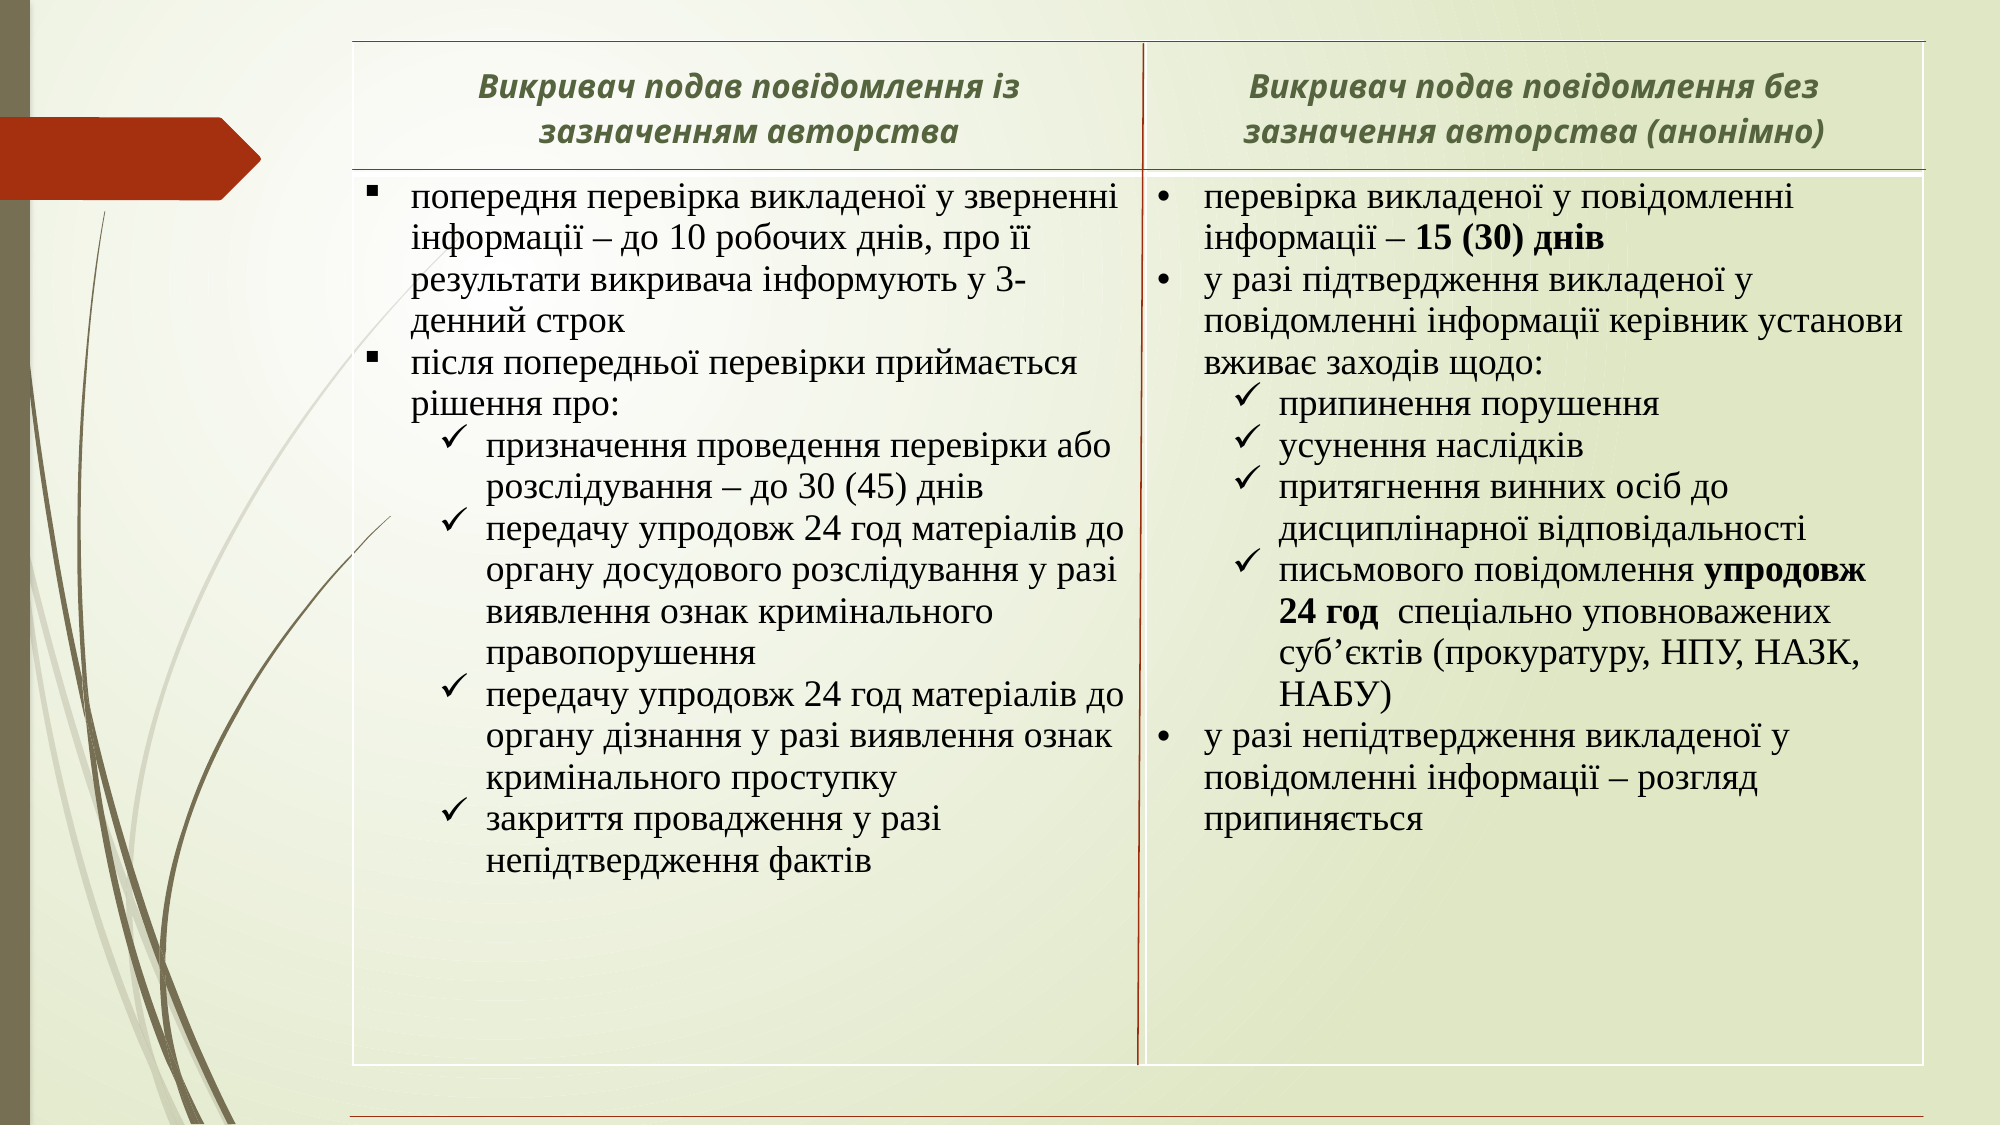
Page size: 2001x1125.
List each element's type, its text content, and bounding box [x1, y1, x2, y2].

table_header Викривач подав повідомлення без зазначення авторства (анонімно) [1149, 51, 1922, 169]
table_cell попередня перевірка викладеної у зверненні інформації – до 10 робочих днів, про її результати викривача інформують у 3-денний строк після попередньої перевірки приймається рішення про: призначення проведення перевірки або розслідування – до 30 (45) днів передачу упродовж 24 год матеріалів до органу досудового розслідування у разі виявлення ознак кримінального правопорушення передачу упродовж 24 год матеріалів до органу дізнання у разі виявлення ознак кримінального проступку закриття провадження у разі непідтвердження фактів [354, 177, 1132, 1064]
table_header Викривач подав повідомлення із зазначенням авторства [354, 48, 1132, 169]
table_header Викривач подав повідомлення із зазначенням авторства [354, 42, 1134, 47]
table_cell перевірка викладеної у повідомленні інформації – 15 (30) днів у разі підтвердження викладеної у повідомленні інформації керівник установи вживає заходів щодо: припинення порушення усунення наслідків притягнення винних осіб до дисциплінарної відповідальності письмового повідомлення упродовж 24 год спеціально уповноважених суб’єктів (прокуратуру, НПУ, НАЗК, НАБУ) у разі непідтвердження викладеної у повідомленні інформації – розгляд припиняється [1148, 179, 1922, 1064]
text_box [1137, 43, 1144, 1065]
